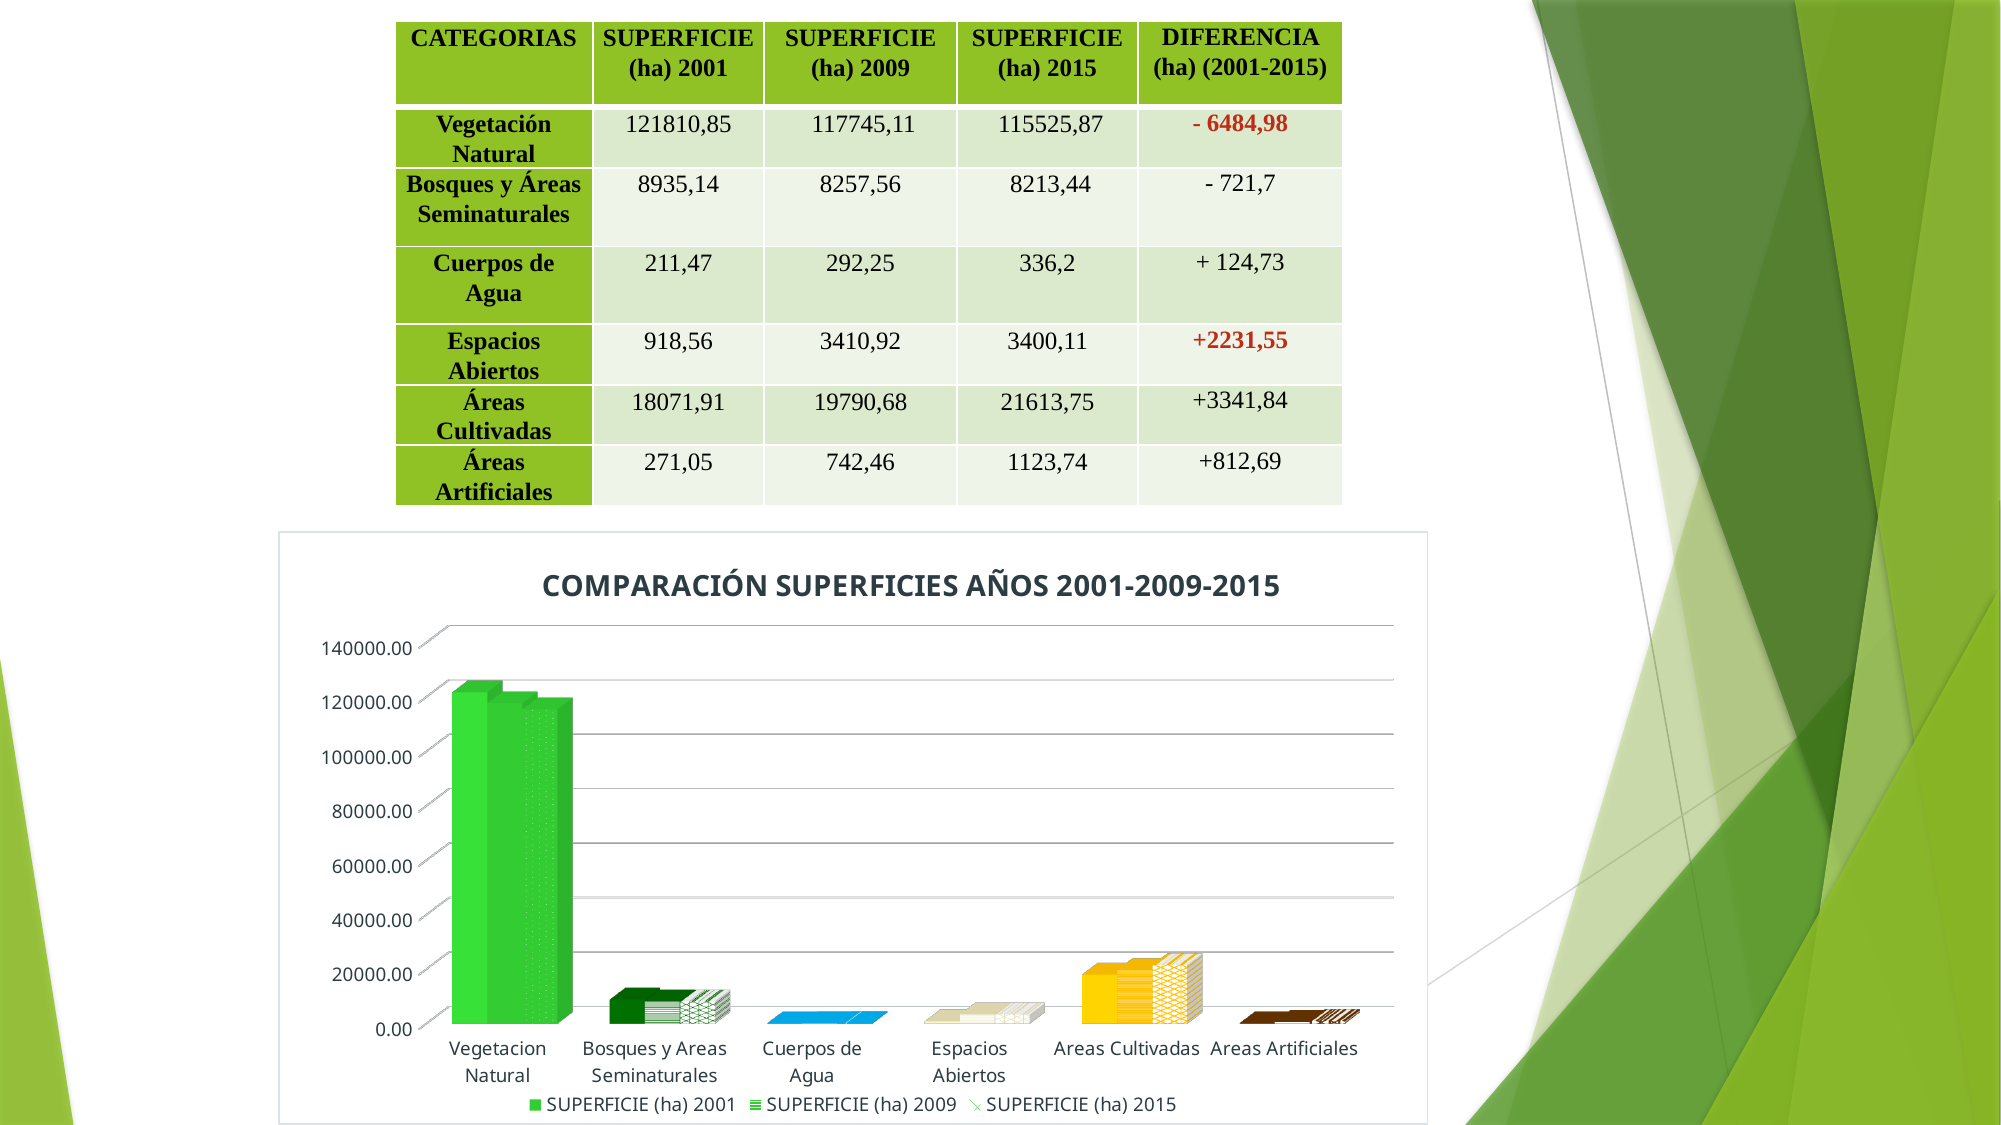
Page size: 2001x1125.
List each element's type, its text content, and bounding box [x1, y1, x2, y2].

table_cell 918,56 [594, 325, 763, 384]
table_cell + 124,73 [1139, 247, 1342, 323]
table_cell +812,69 [1139, 446, 1342, 505]
table_cell 121810,85 [594, 110, 763, 167]
table_header SUPERFICIE (ha) 2009 [765, 22, 956, 104]
table_cell 1123,74 [958, 446, 1137, 505]
table_cell 271,05 [594, 446, 763, 505]
table_cell Espacios Abiertos [396, 325, 592, 384]
table_cell Vegetación Natural [396, 110, 592, 167]
table_cell +2231,55 [1139, 325, 1342, 384]
table_cell 8213,44 [958, 169, 1137, 246]
table_cell 8935,14 [594, 169, 763, 246]
table_cell - 6484,98 [1139, 110, 1342, 167]
table_cell Áreas Artificiales [396, 446, 592, 505]
table_cell - 721,7 [1139, 169, 1342, 246]
table_cell 115525,87 [958, 110, 1137, 167]
table_cell Cuerpos de Agua [396, 247, 592, 323]
table_header SUPERFICIE (ha) 2015 [958, 22, 1137, 104]
table_cell 336,2 [958, 247, 1137, 323]
table_cell 3410,92 [765, 325, 956, 384]
table_cell 117745,11 [765, 110, 956, 167]
table_cell +3341,84 [1139, 386, 1342, 444]
table_header CATEGORIAS [396, 22, 592, 104]
table_cell 742,46 [765, 446, 956, 505]
table_cell 3400,11 [958, 325, 1137, 384]
table_header SUPERFICIE (ha) 2001 [594, 22, 763, 104]
table_cell 18071,91 [594, 386, 763, 444]
chart [277, 530, 1430, 1125]
table_cell 21613,75 [958, 386, 1137, 444]
table_cell 19790,68 [765, 386, 956, 444]
table_cell Áreas Cultivadas [396, 386, 592, 444]
table_header DIFERENCIA (ha) (2001-2015) [1139, 22, 1342, 104]
table_cell 292,25 [765, 247, 956, 323]
table_cell 211,47 [594, 247, 763, 323]
table_cell 8257,56 [765, 169, 956, 246]
table_cell Bosques y Áreas Seminaturales [396, 169, 592, 246]
